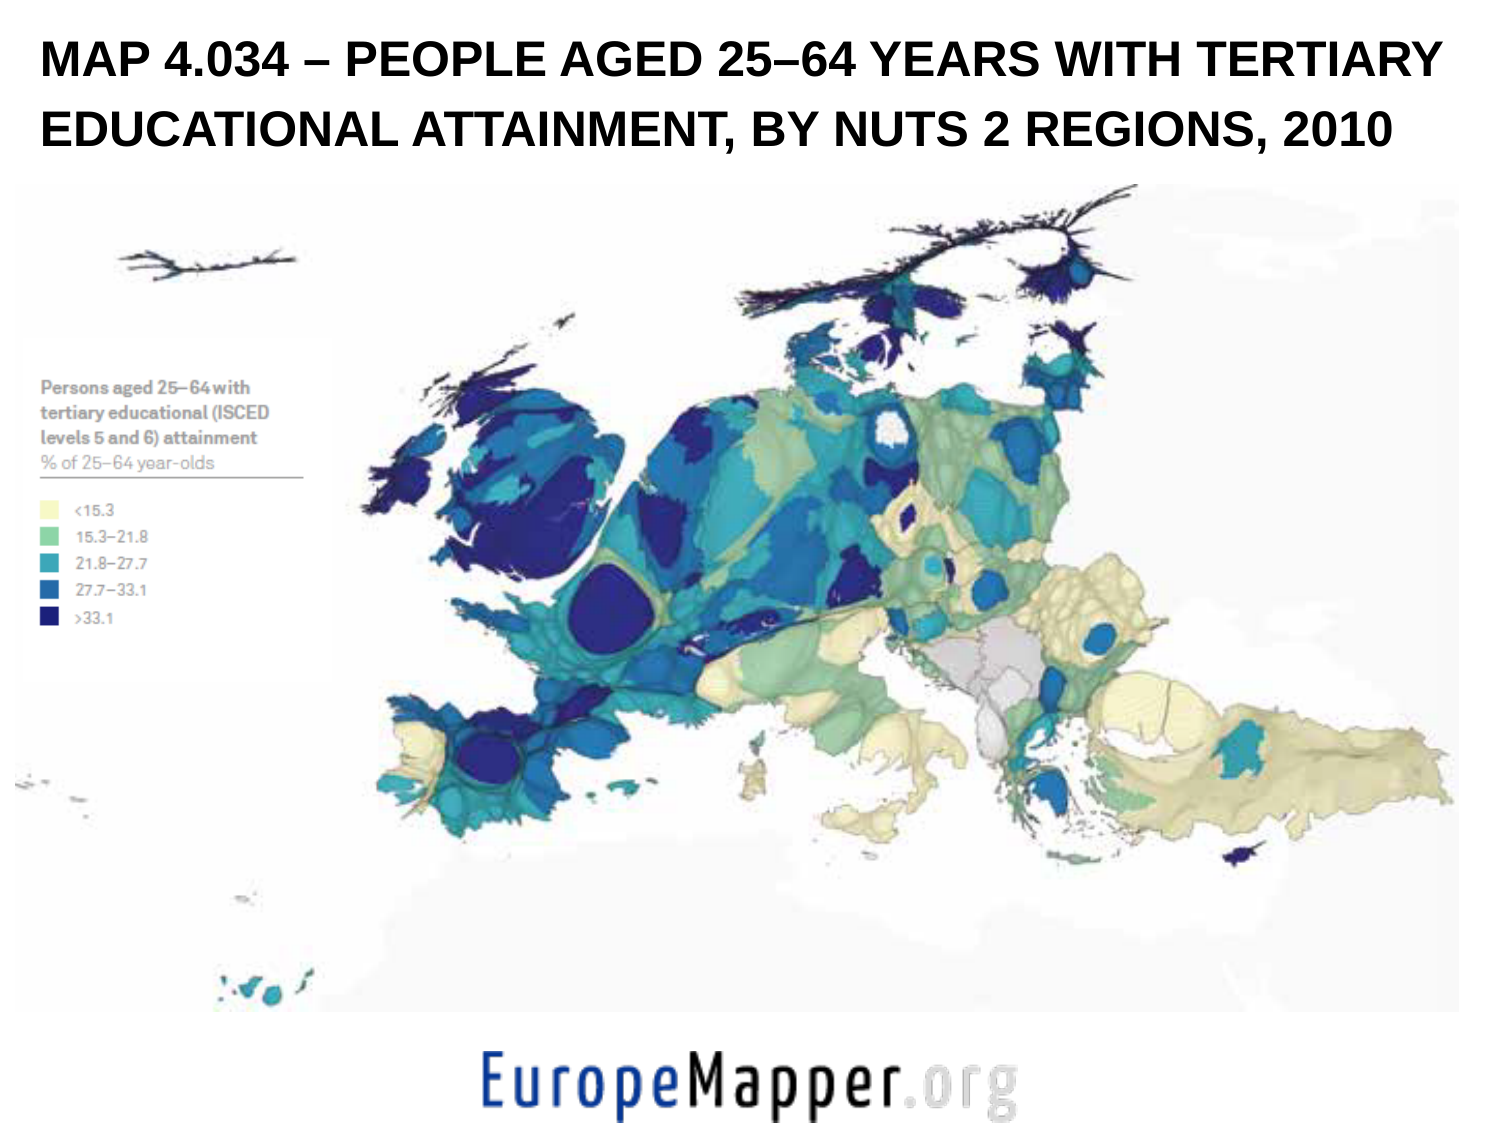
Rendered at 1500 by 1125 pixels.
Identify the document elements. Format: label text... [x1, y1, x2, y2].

text_box MAP 4.034 – PEOPLE AGED 25–64 YEARS WITH TERTIARY EDUCATIONAL ATTAINMENT, BY NUTS 2 REGIONS, 2010 [25, 19, 1473, 164]
picture [481, 1051, 1018, 1123]
picture [15, 184, 1459, 1012]
